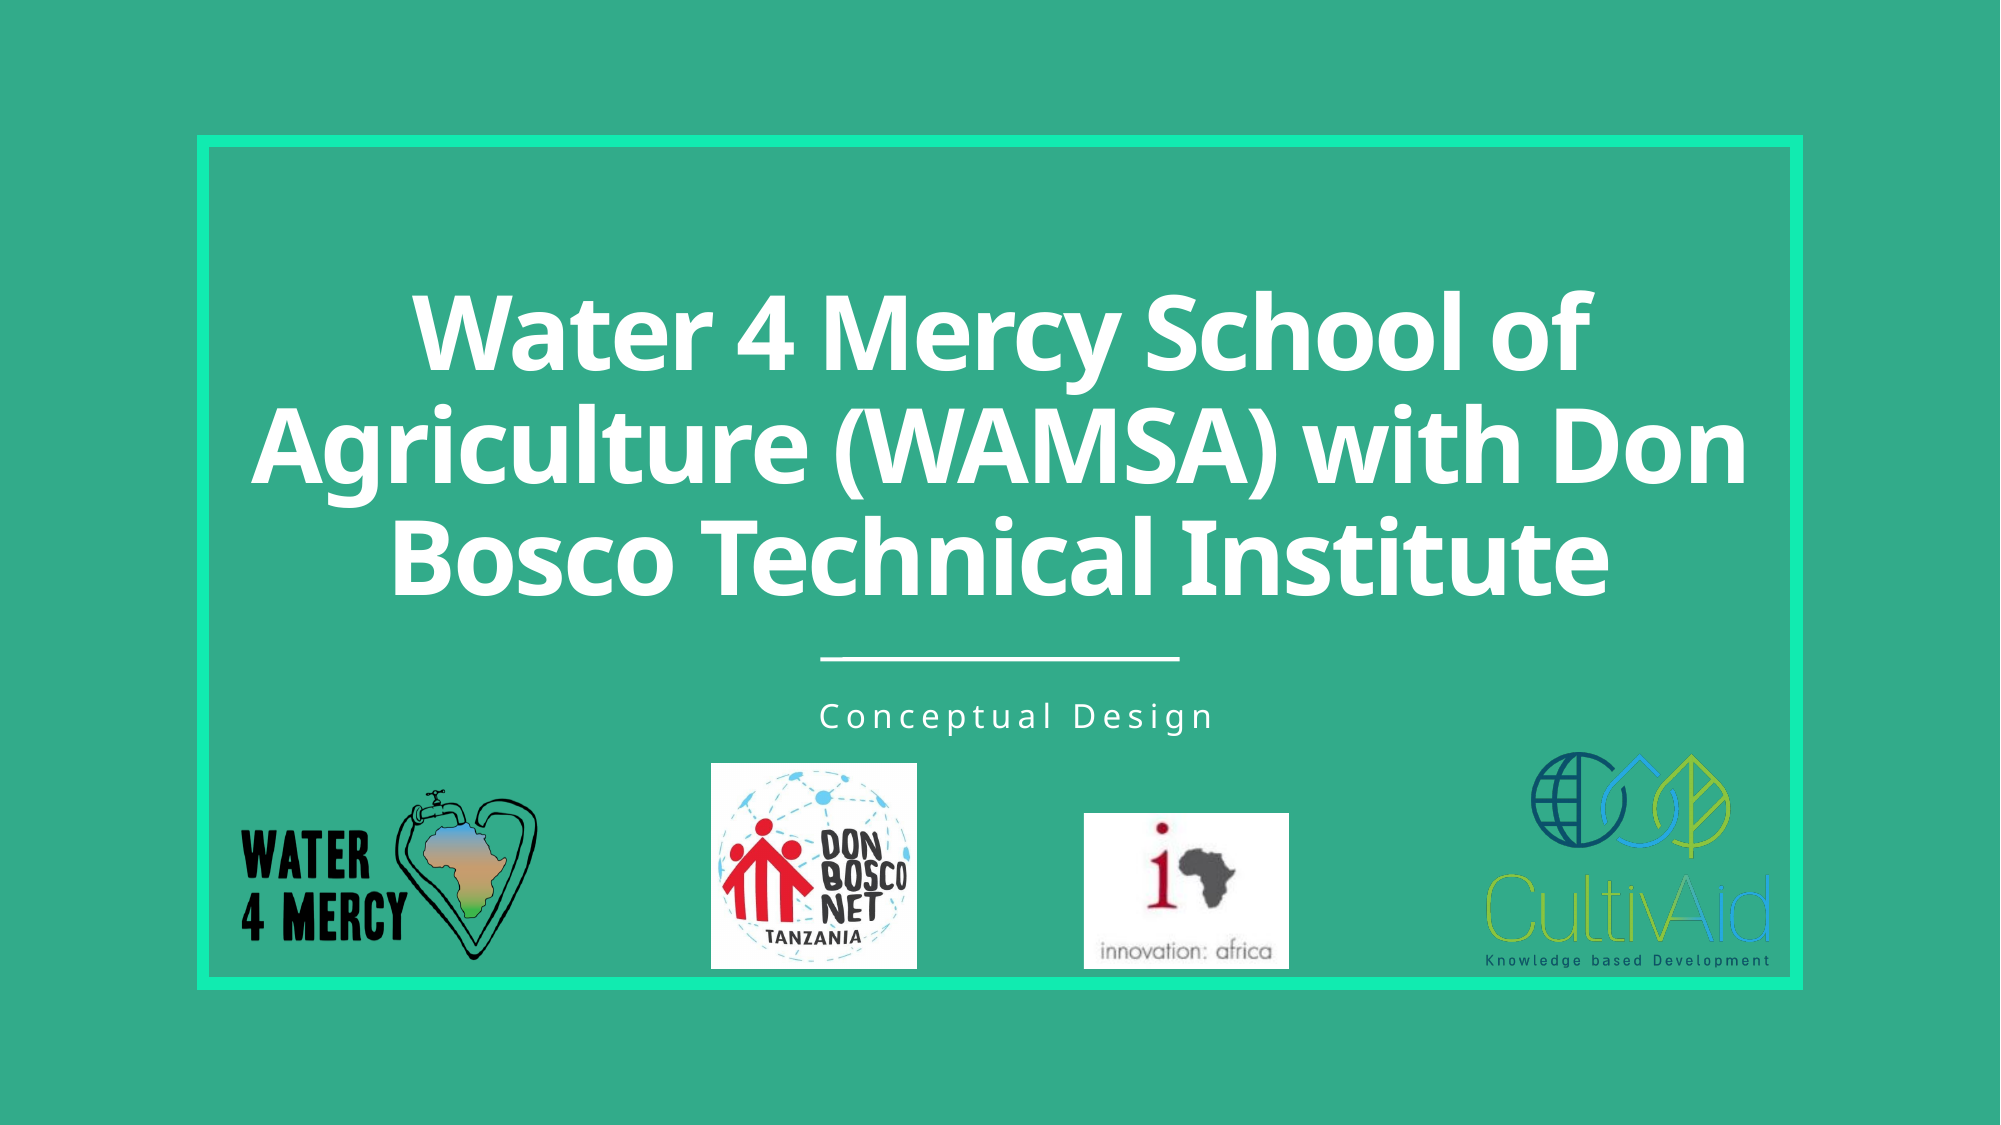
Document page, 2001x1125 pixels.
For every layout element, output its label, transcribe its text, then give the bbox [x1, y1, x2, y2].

picture [1083, 813, 1289, 969]
list Conceptual Design [420, 692, 1611, 748]
picture [711, 763, 917, 969]
picture [207, 763, 571, 986]
title Water 4 Mercy School of Agriculture (WAMSA) with Don Bosco Technical Institute [194, 273, 1806, 519]
picture [1484, 752, 1772, 969]
